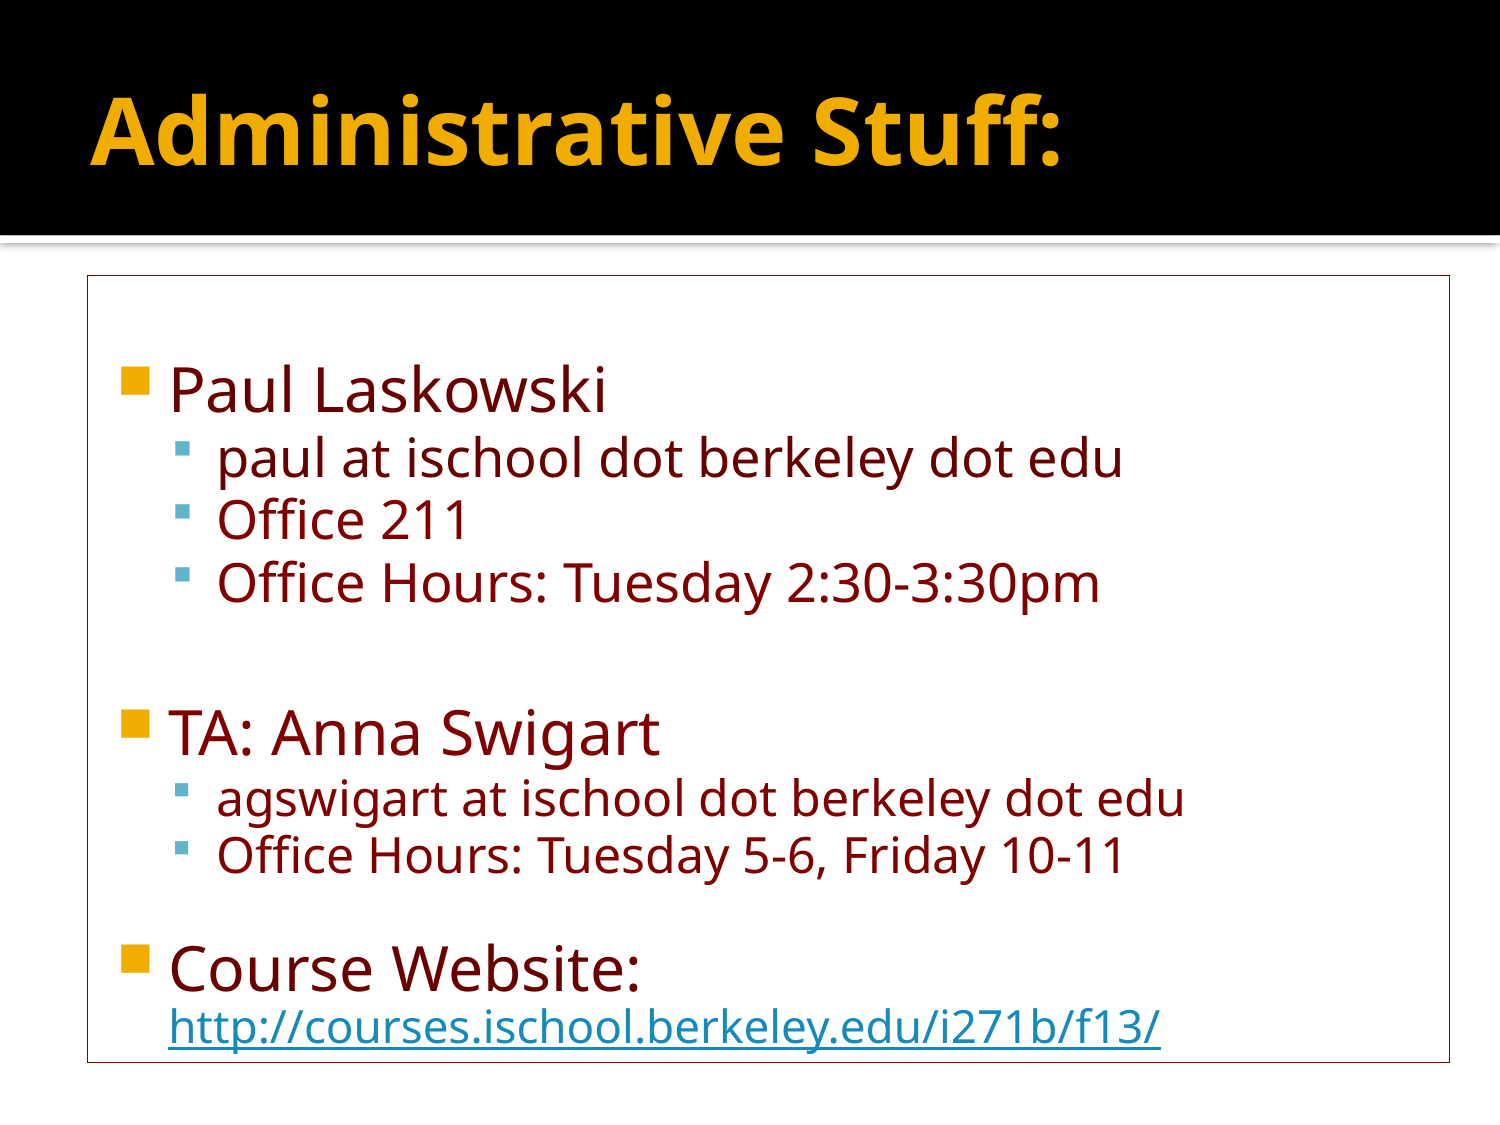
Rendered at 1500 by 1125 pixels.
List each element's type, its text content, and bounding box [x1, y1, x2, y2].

title Administrative Stuff: [75, 25, 1425, 231]
list Paul Laskowski paul at ischool dot berkeley dot edu Office 211 Office Hours: Tuesday 2:30-3:30pm TA: Anna Swigart agswigart at ischool dot berkeley dot edu Office Hours: Tuesday 5-6, Friday 10-11 Course Website: http://courses.ischool.berkeley.edu/i271b/f13/ [87, 275, 1450, 1063]
